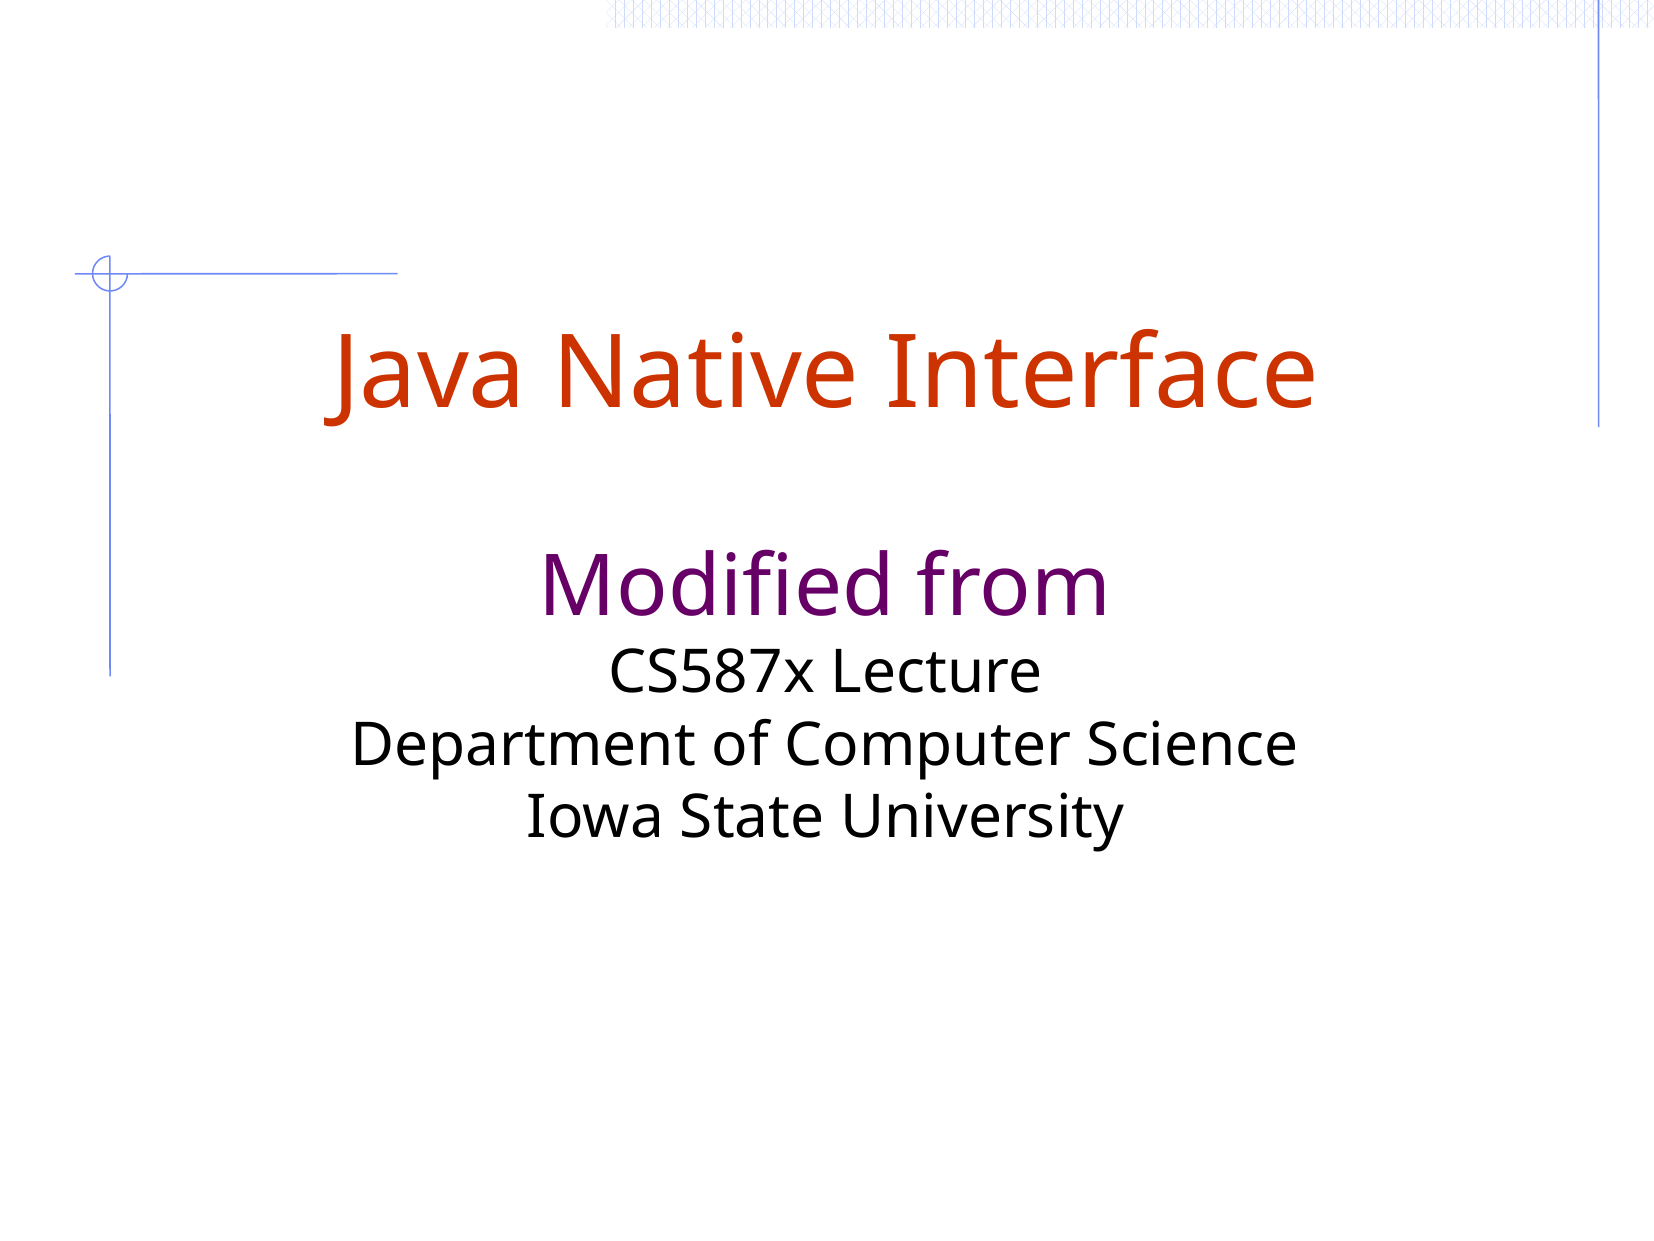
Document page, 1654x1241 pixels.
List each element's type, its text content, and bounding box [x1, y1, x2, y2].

text_box Java Native Interface Modified from CS587x Lecture Department of Computer Science Iowa State University [55, 303, 1596, 851]
